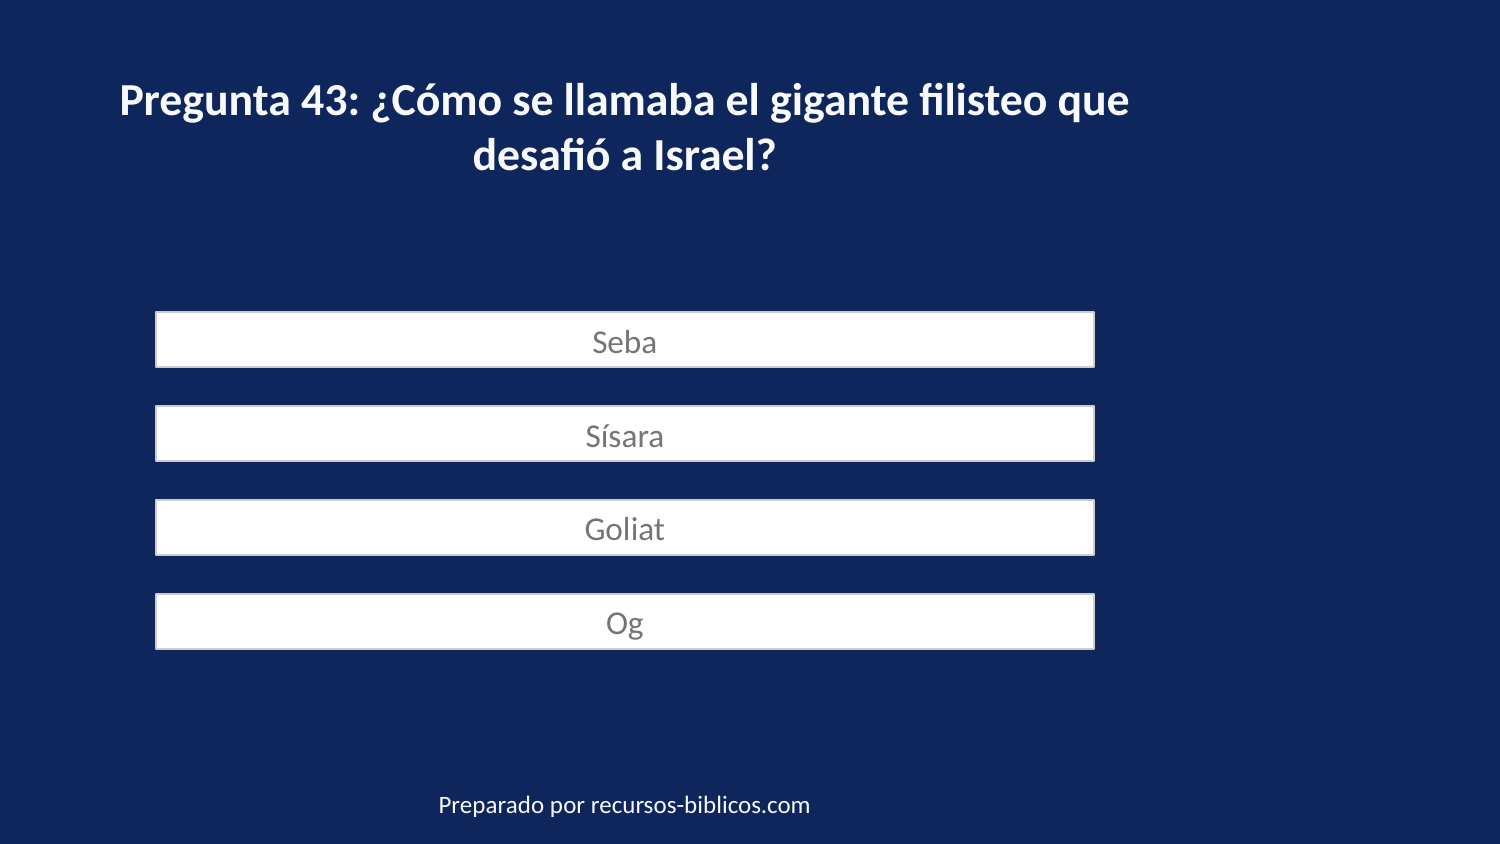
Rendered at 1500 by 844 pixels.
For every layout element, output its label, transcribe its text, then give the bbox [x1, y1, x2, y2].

text_box Preparado por recursos-biblicos.com [78, 781, 1172, 827]
text_box Og [156, 593, 1094, 649]
text_box Sísara [156, 406, 1094, 462]
text_box Pregunta 43: ¿Cómo se llamaba el gigante filisteo que desafió a Israel? [78, 62, 1172, 188]
text_box Goliat [156, 499, 1094, 555]
text_box Seba [156, 312, 1094, 368]
